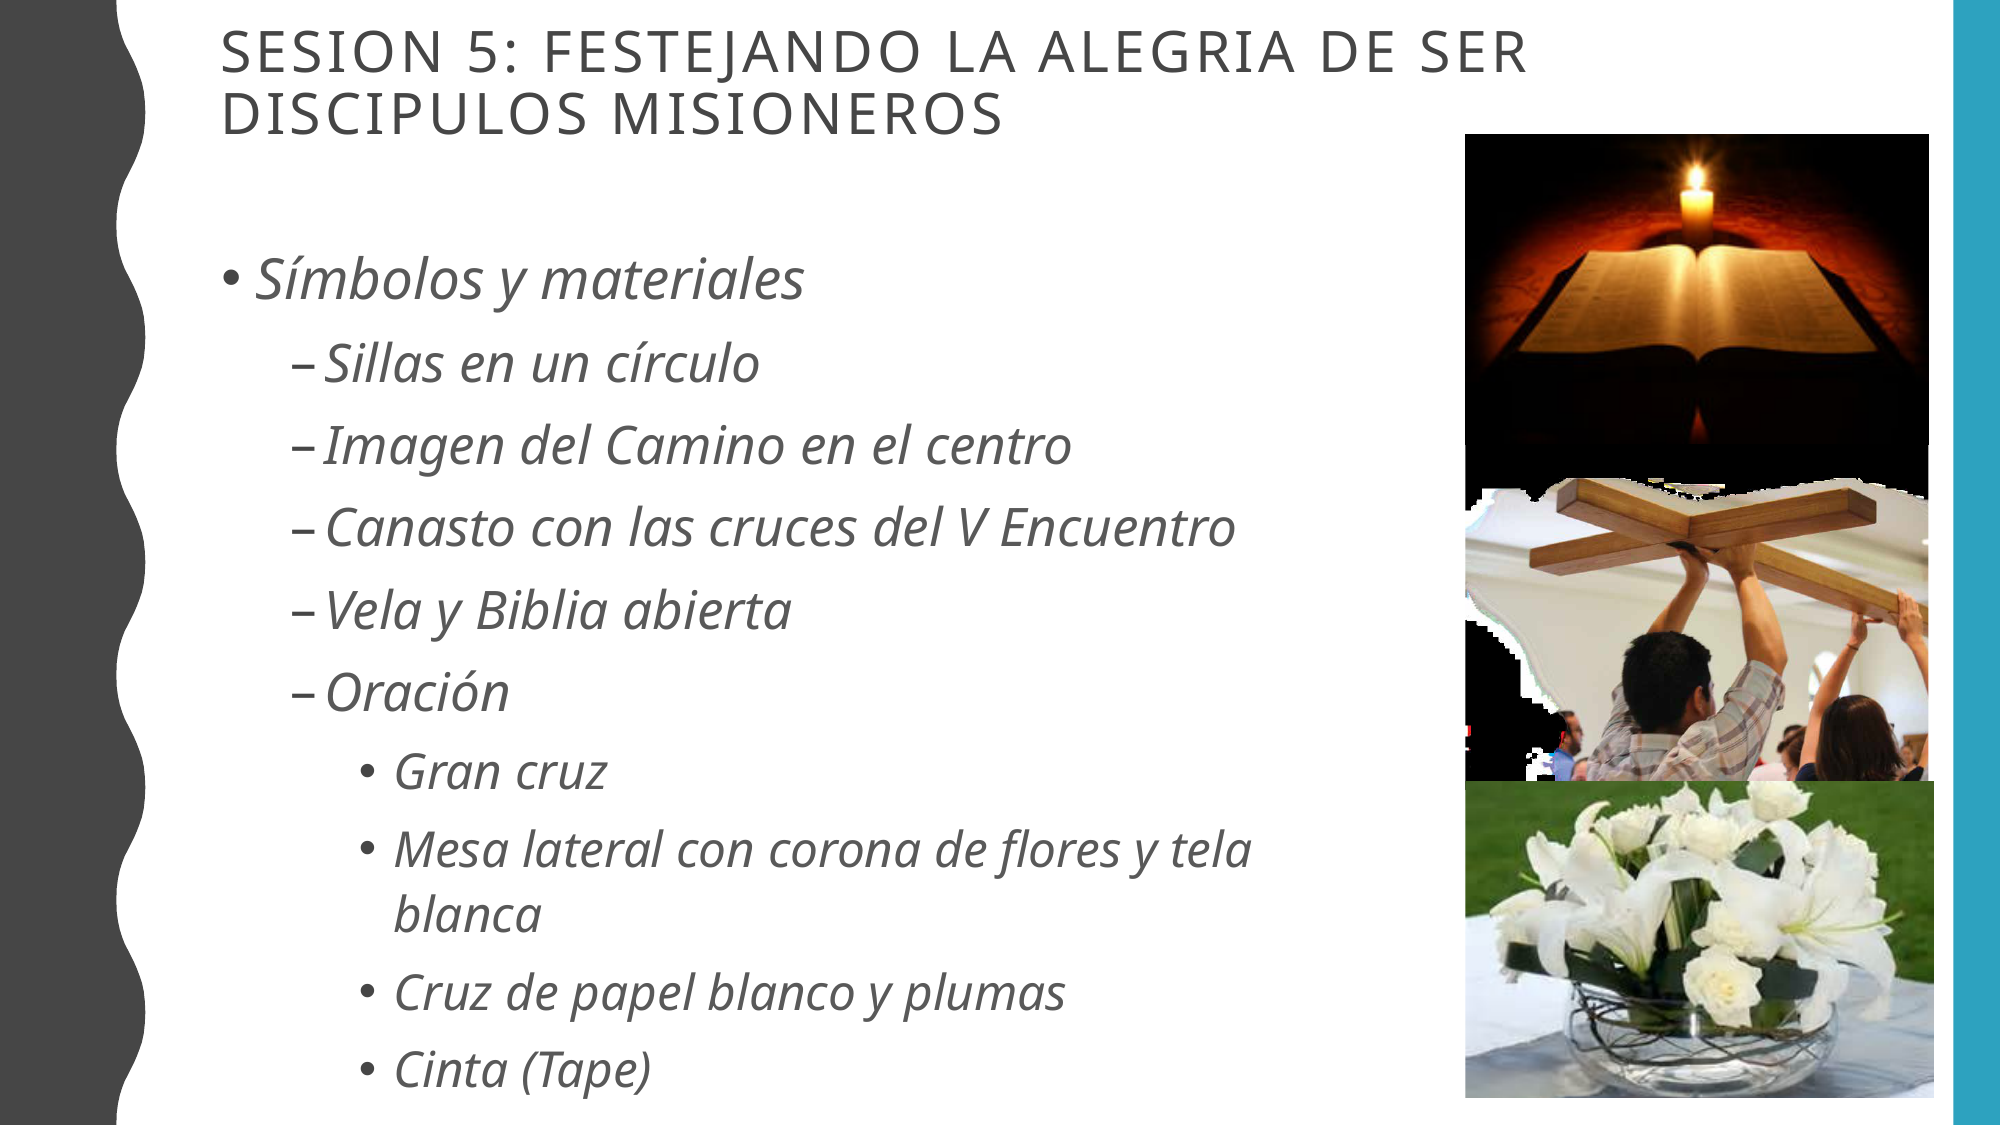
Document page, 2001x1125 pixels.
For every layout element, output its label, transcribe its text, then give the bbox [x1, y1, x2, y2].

title Sesion 5: festejando la alegria de ser discipulos misioneros [205, 15, 1875, 156]
picture [1465, 134, 1934, 1098]
list Símbolos y materiales Sillas en un círculo Imagen del Camino en el centro Canasto con las cruces del V Encuentro Vela y Biblia abierta Oración Gran cruz Mesa lateral con corona de flores y tela blanca Cruz de papel blanco y plumas Cinta (Tape) [206, 228, 1404, 1109]
